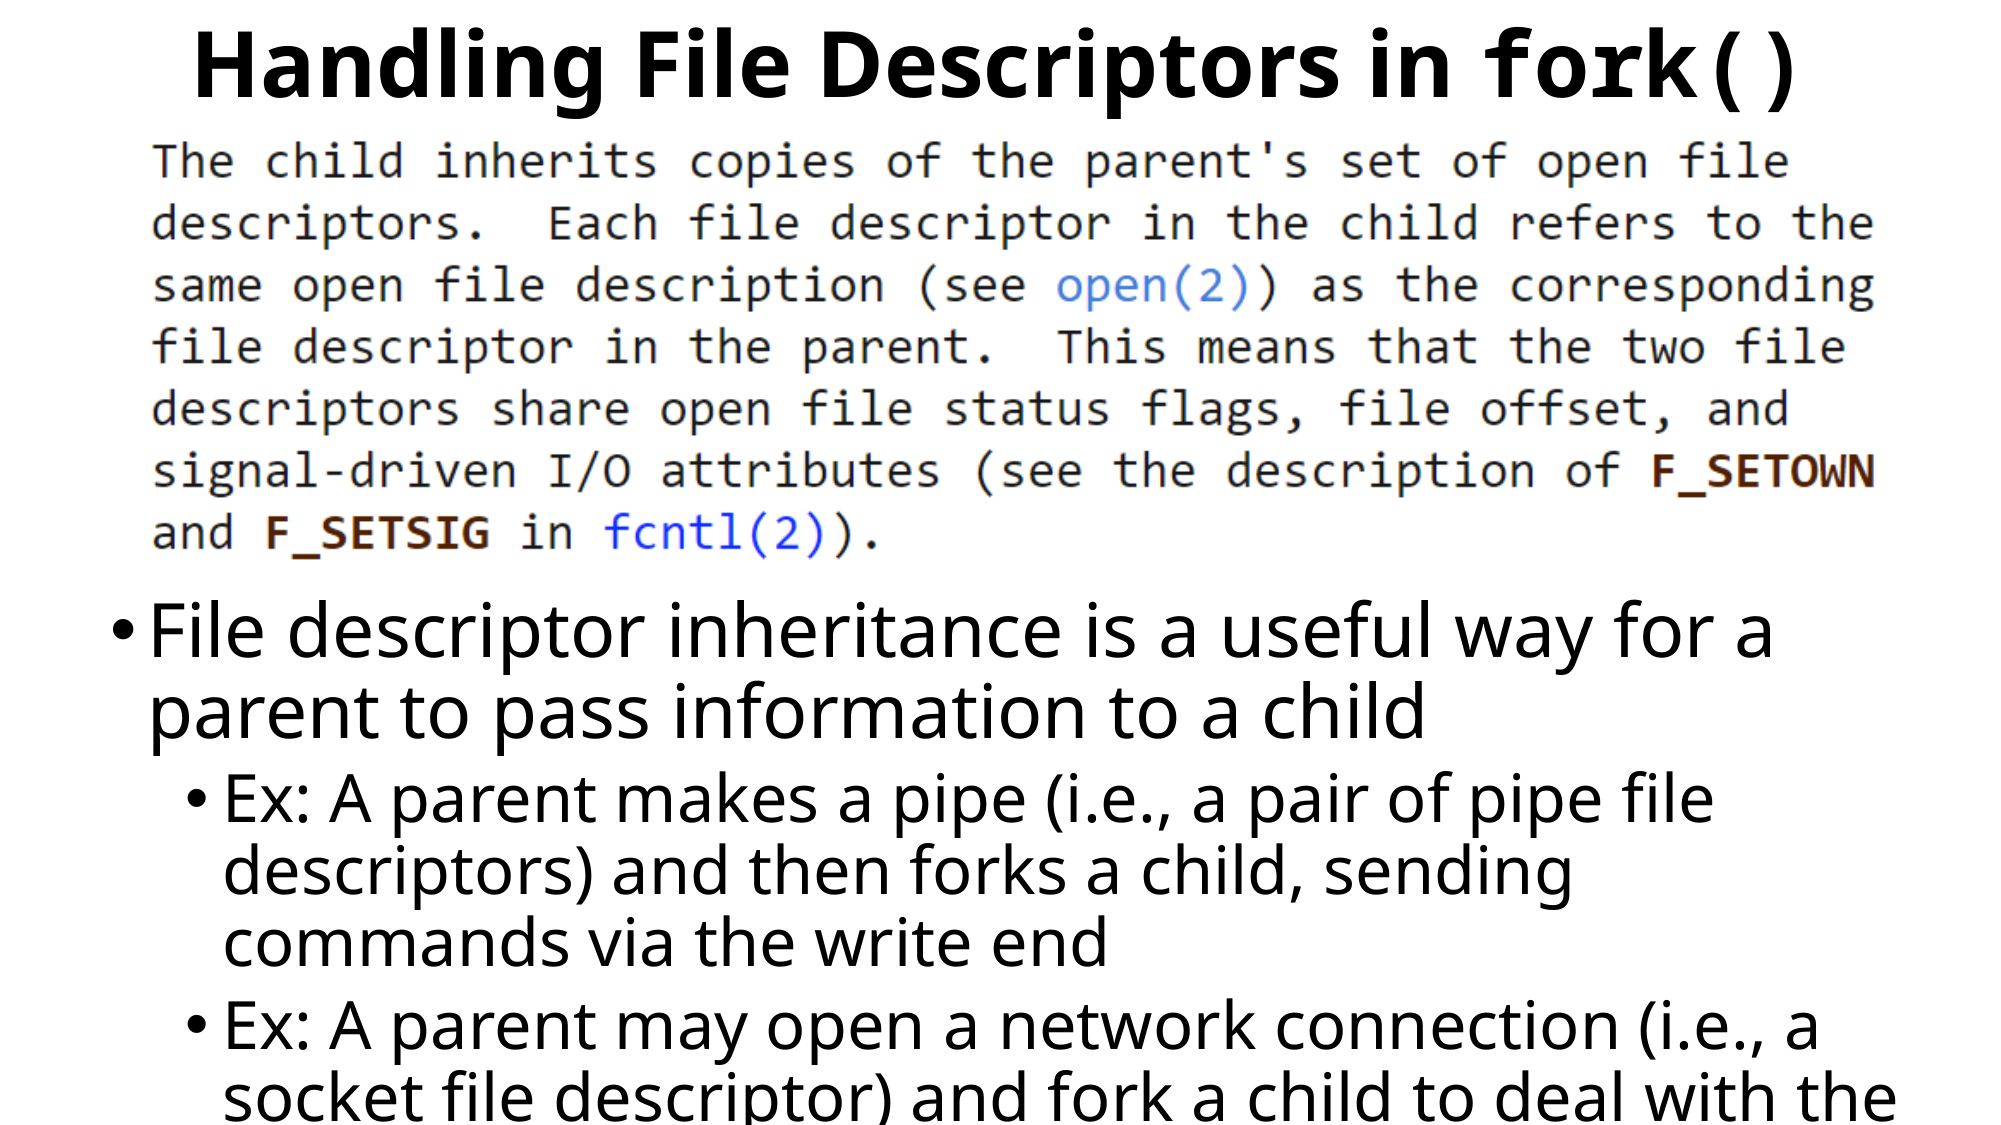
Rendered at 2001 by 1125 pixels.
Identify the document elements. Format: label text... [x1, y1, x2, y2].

title Handling File Descriptors in fork() [137, 0, 1863, 148]
picture [144, 116, 1934, 563]
list File descriptor inheritance is a useful way for a parent to pass information to a child Ex: A parent makes a pipe (i.e., a pair of pipe file descriptors) and then forks a child, sending commands via the write end Ex: A parent may open a network connection (i.e., a socket file descriptor) and fork a child to deal with the connection [94, 585, 1934, 1125]
